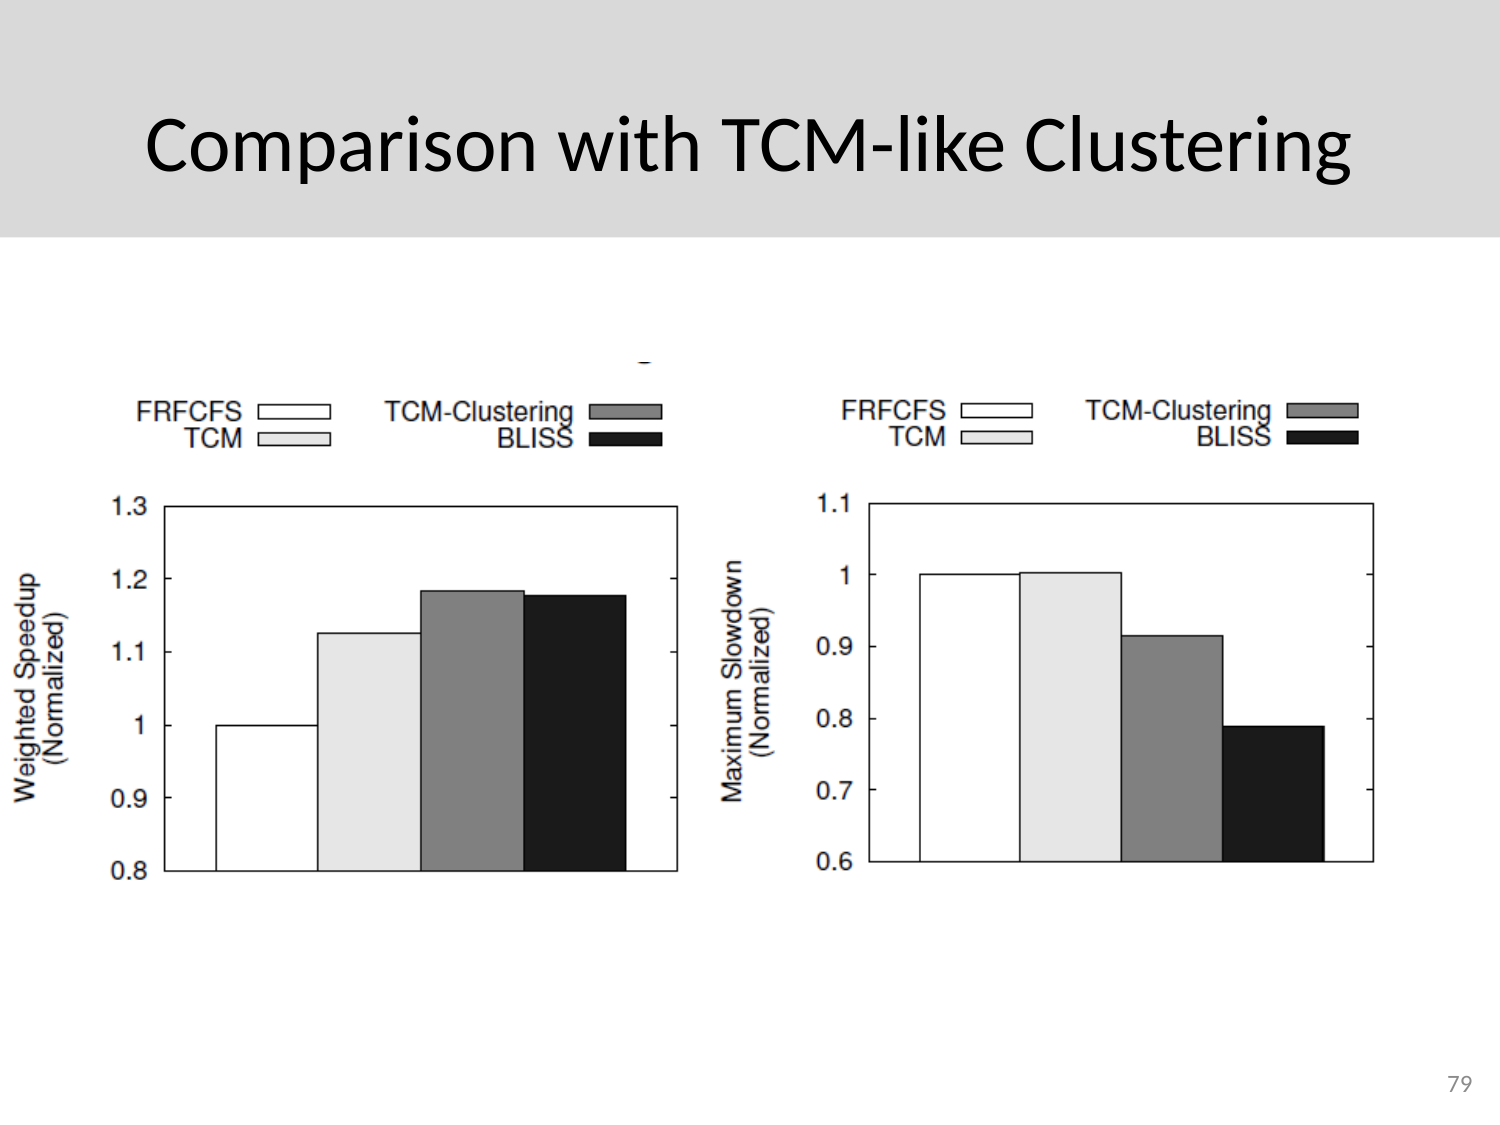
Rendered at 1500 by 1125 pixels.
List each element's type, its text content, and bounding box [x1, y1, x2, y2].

title Comparison with TCM-like Clustering [75, 45, 1425, 233]
slide_number 79 [1137, 1052, 1488, 1113]
picture [0, 362, 1423, 912]
